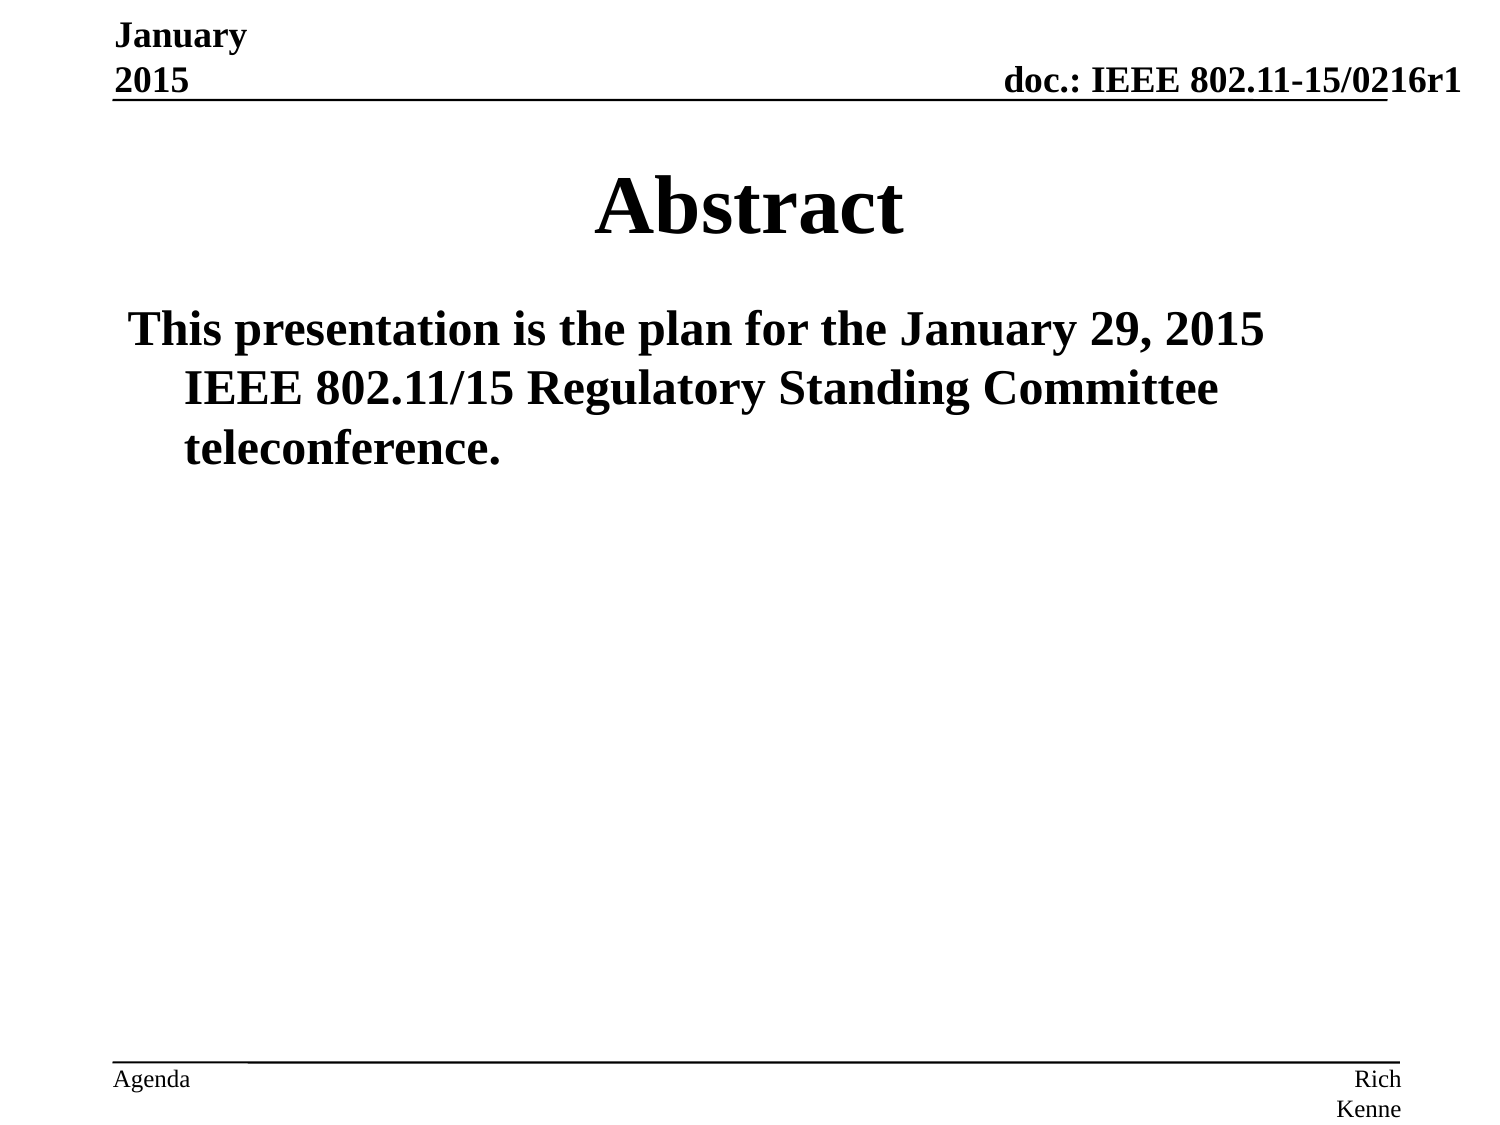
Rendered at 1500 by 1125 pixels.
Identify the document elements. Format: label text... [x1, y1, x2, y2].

footer Rich Kennedy, MediaTek [1324, 1061, 1402, 1093]
title Abstract [112, 112, 1388, 287]
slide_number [114, 54, 316, 101]
list This presentation is the plan for the January 29, 2015 IEEE 802.11/15 Regulatory Standing Committee teleconference. [112, 287, 1388, 963]
